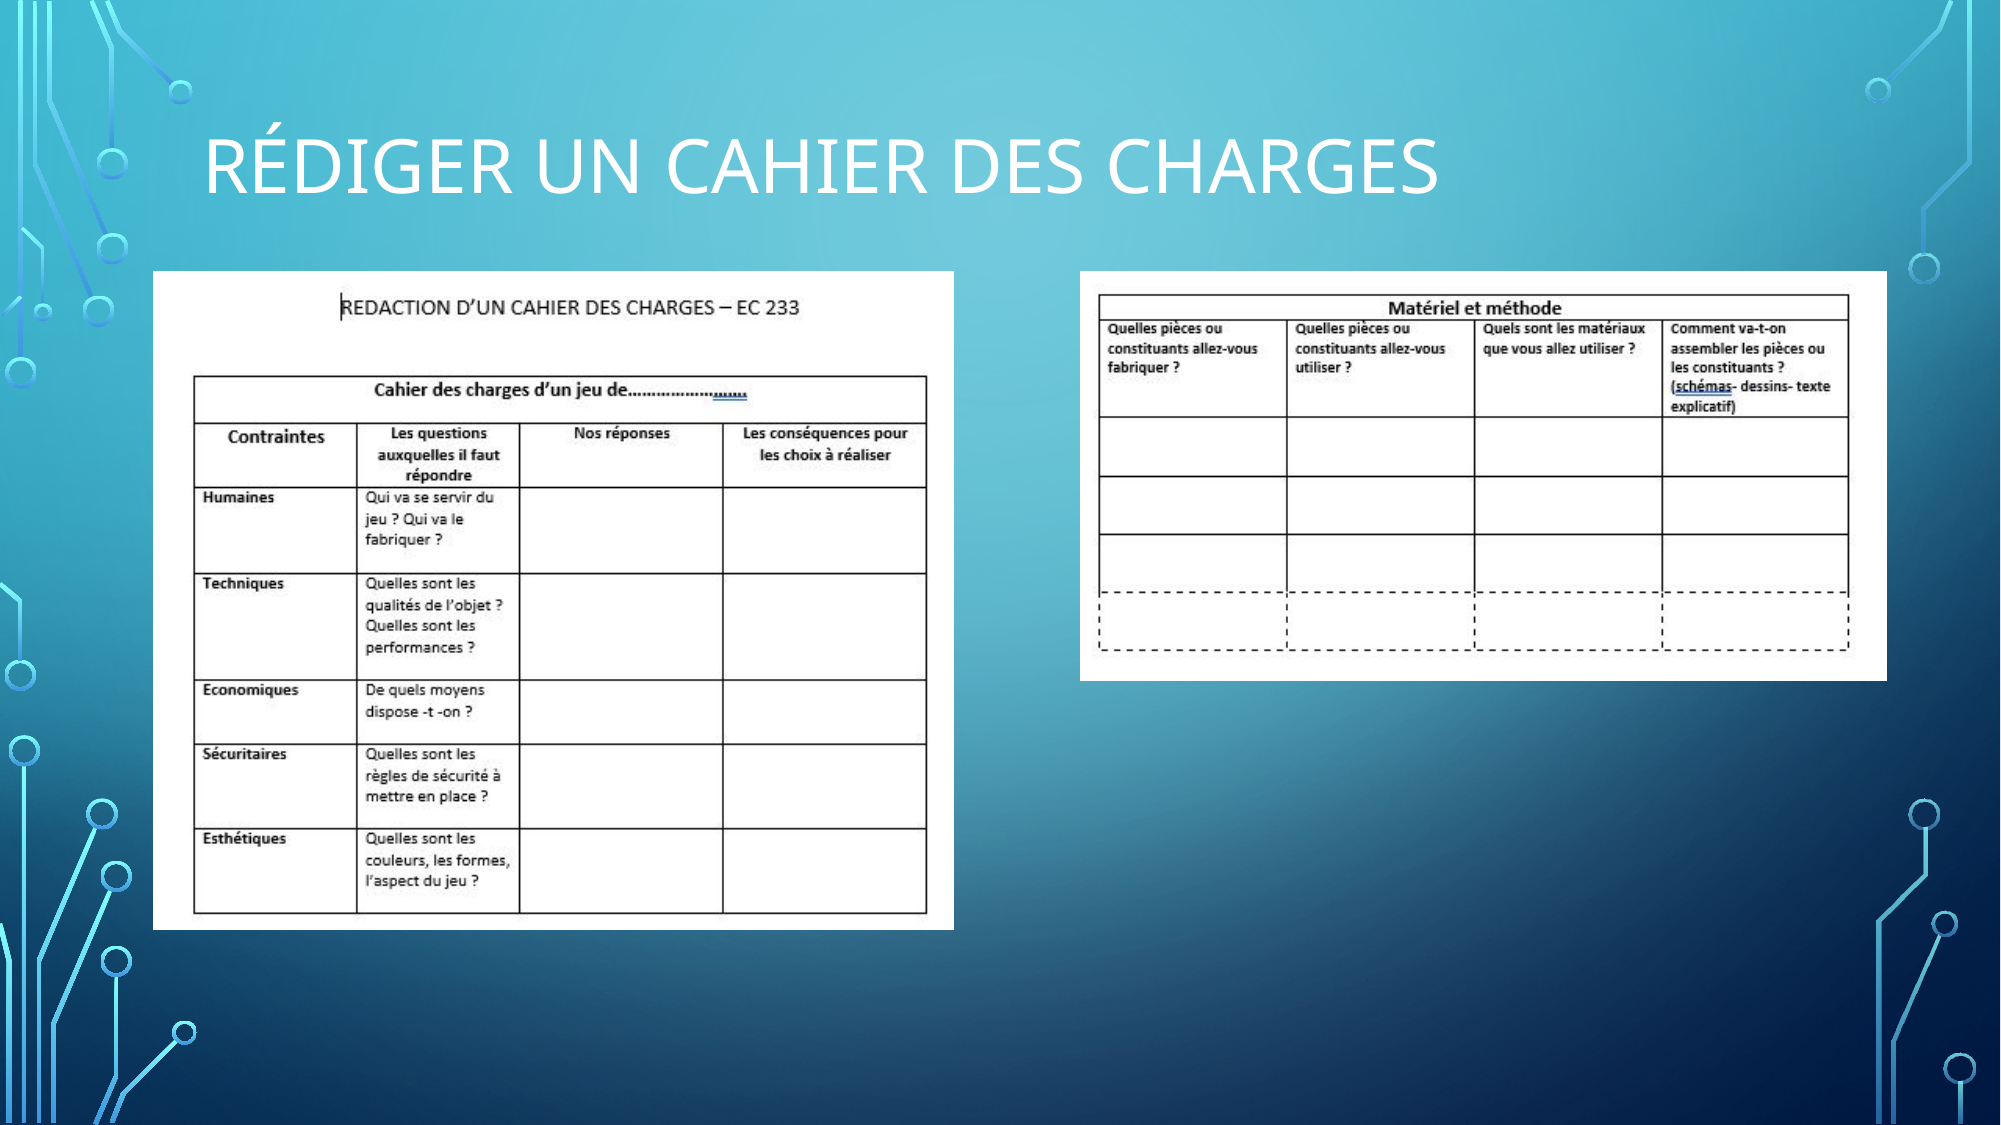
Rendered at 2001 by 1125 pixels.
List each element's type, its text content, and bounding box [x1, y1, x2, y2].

title Rédiger un cahier des charges [187, 101, 1813, 237]
picture [1080, 271, 1888, 682]
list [153, 271, 954, 930]
